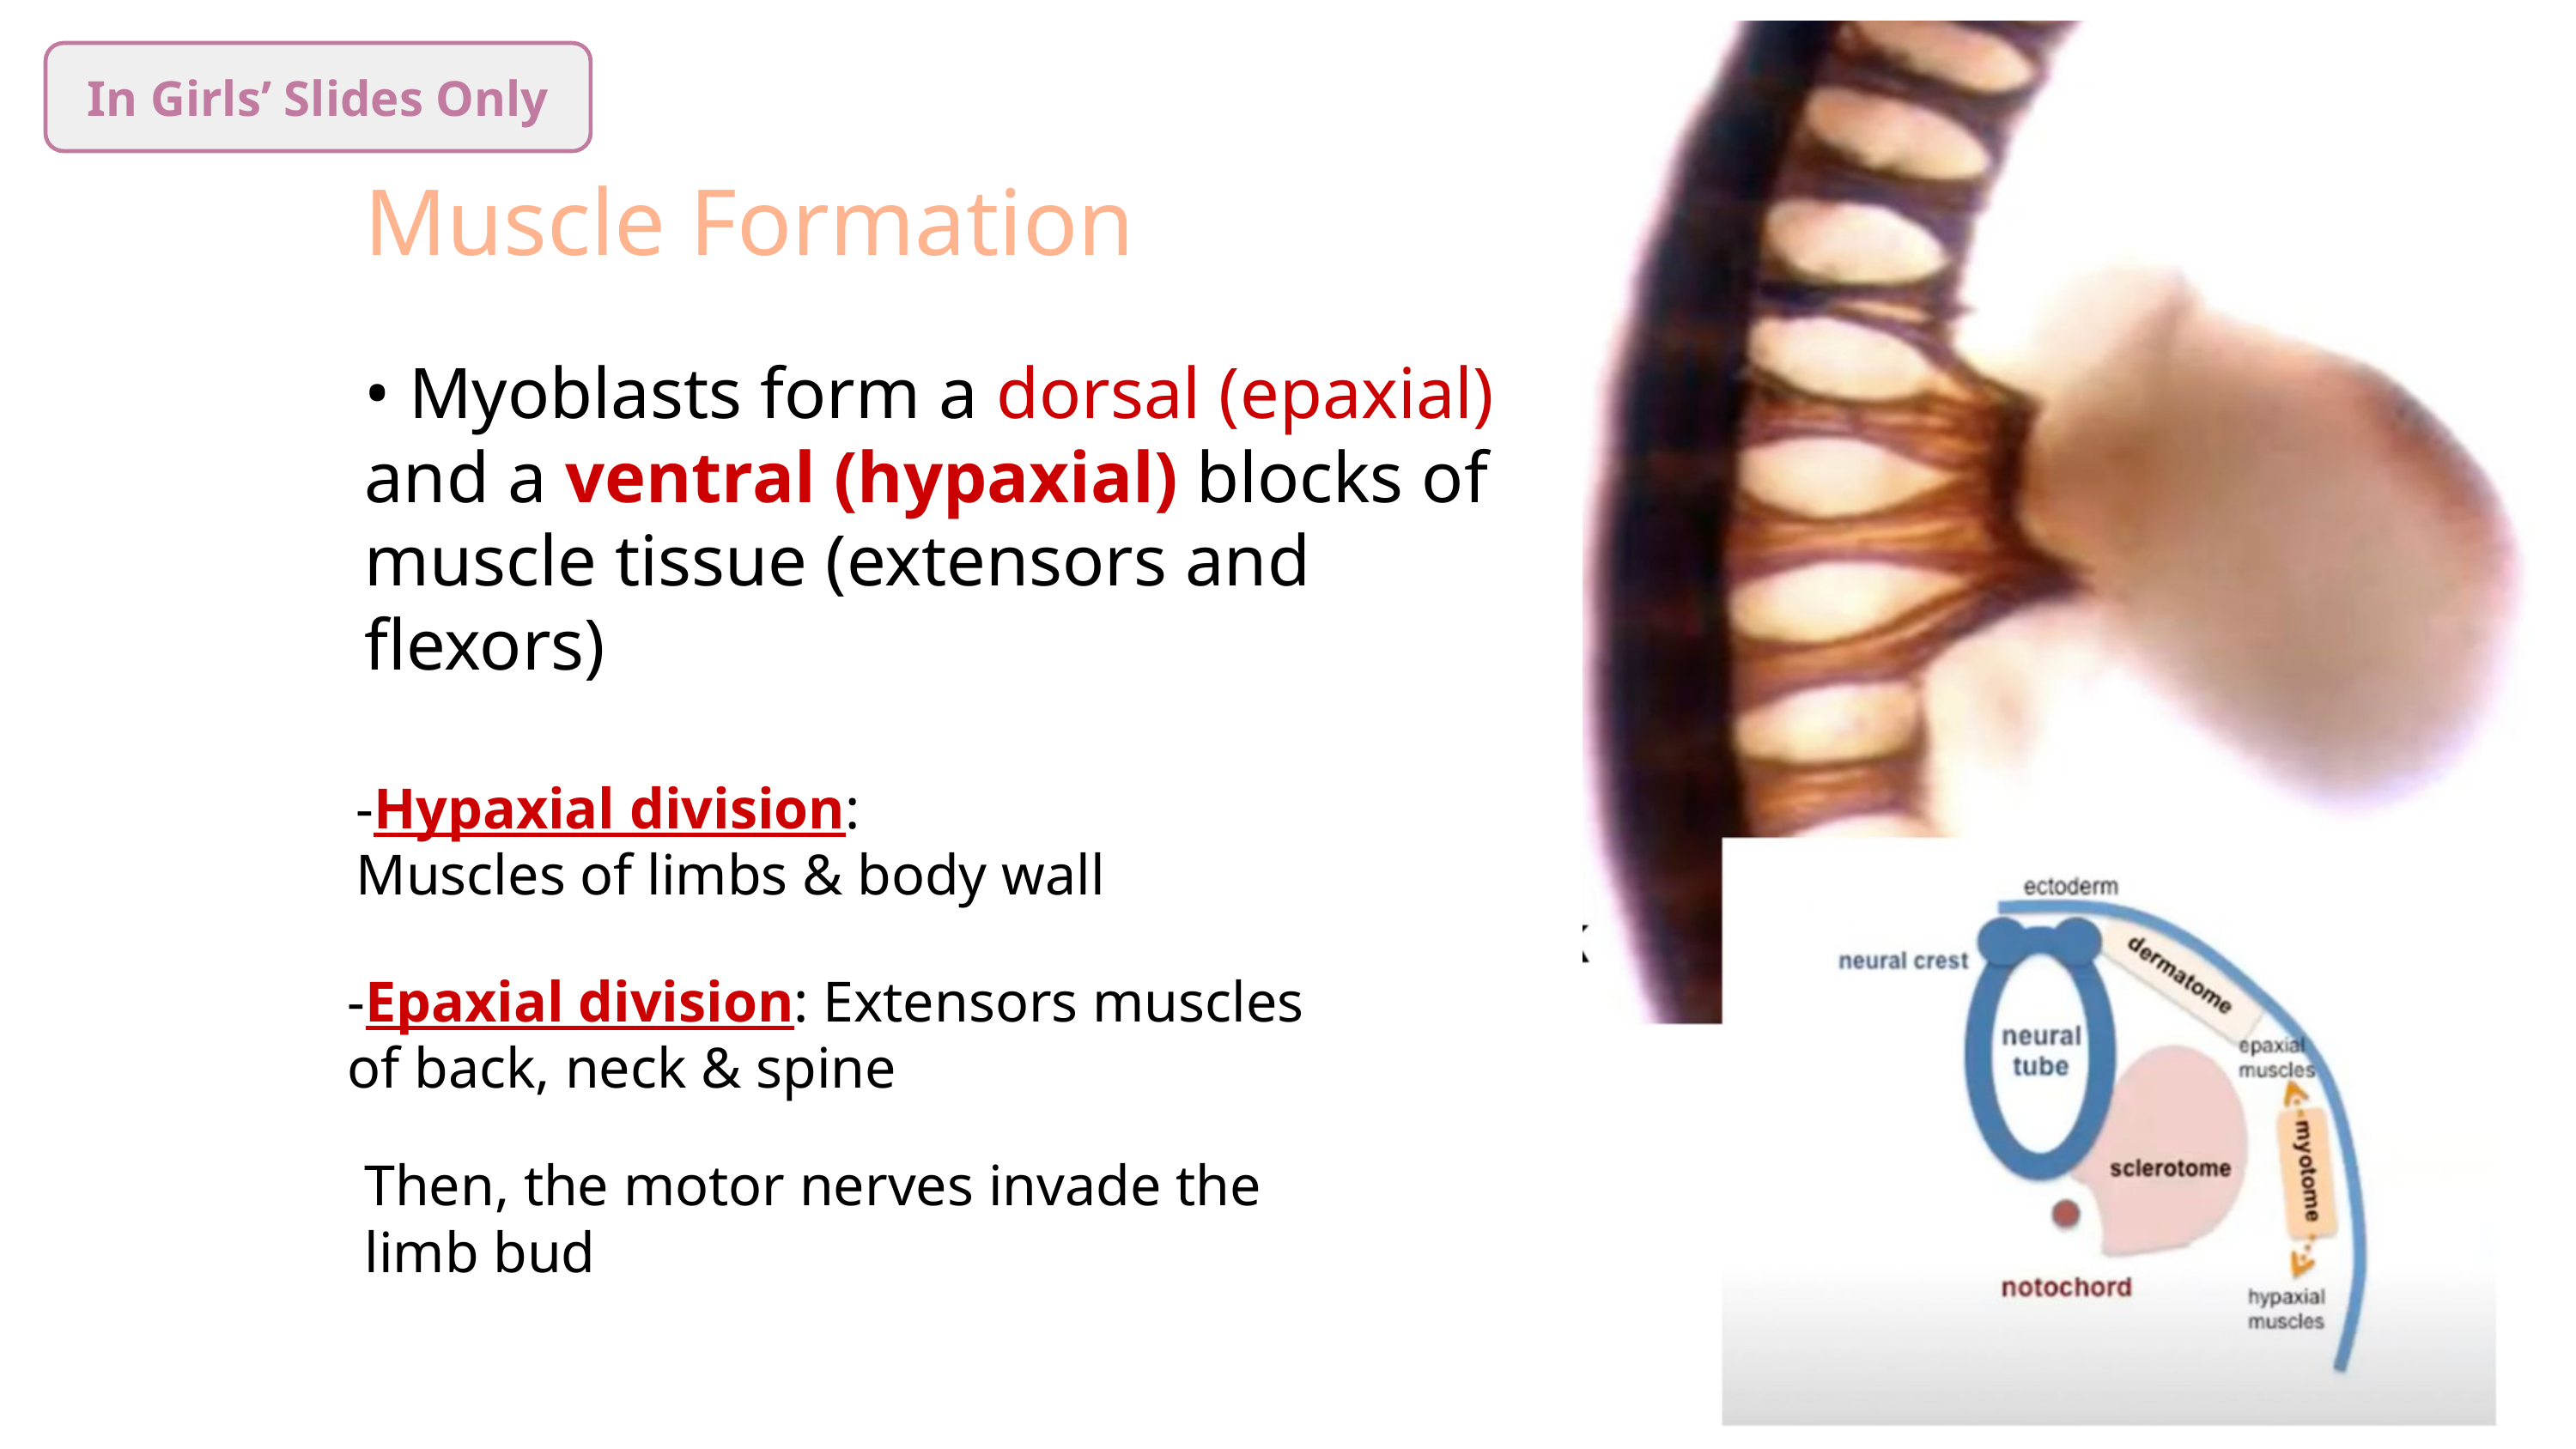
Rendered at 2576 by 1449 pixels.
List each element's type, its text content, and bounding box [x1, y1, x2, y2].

text_box Muscle Formation [351, 151, 1427, 287]
text_box -Epaxial division: Extensors muscles of back, neck & spine [334, 953, 1364, 1113]
text_box Then, the motor nerves invade the limb bud [351, 1137, 1305, 1297]
text_box In Girls’ Slides Only [45, 43, 591, 152]
text_box • Myoblasts form a dorsal (epaxial) and a ventral (hypaxial) blocks of muscle tissue (extensors and flexors) [351, 336, 1562, 697]
text_box -Hypaxial division: Muscles of limbs & body wall [343, 760, 1280, 919]
picture [1582, 21, 2547, 1428]
